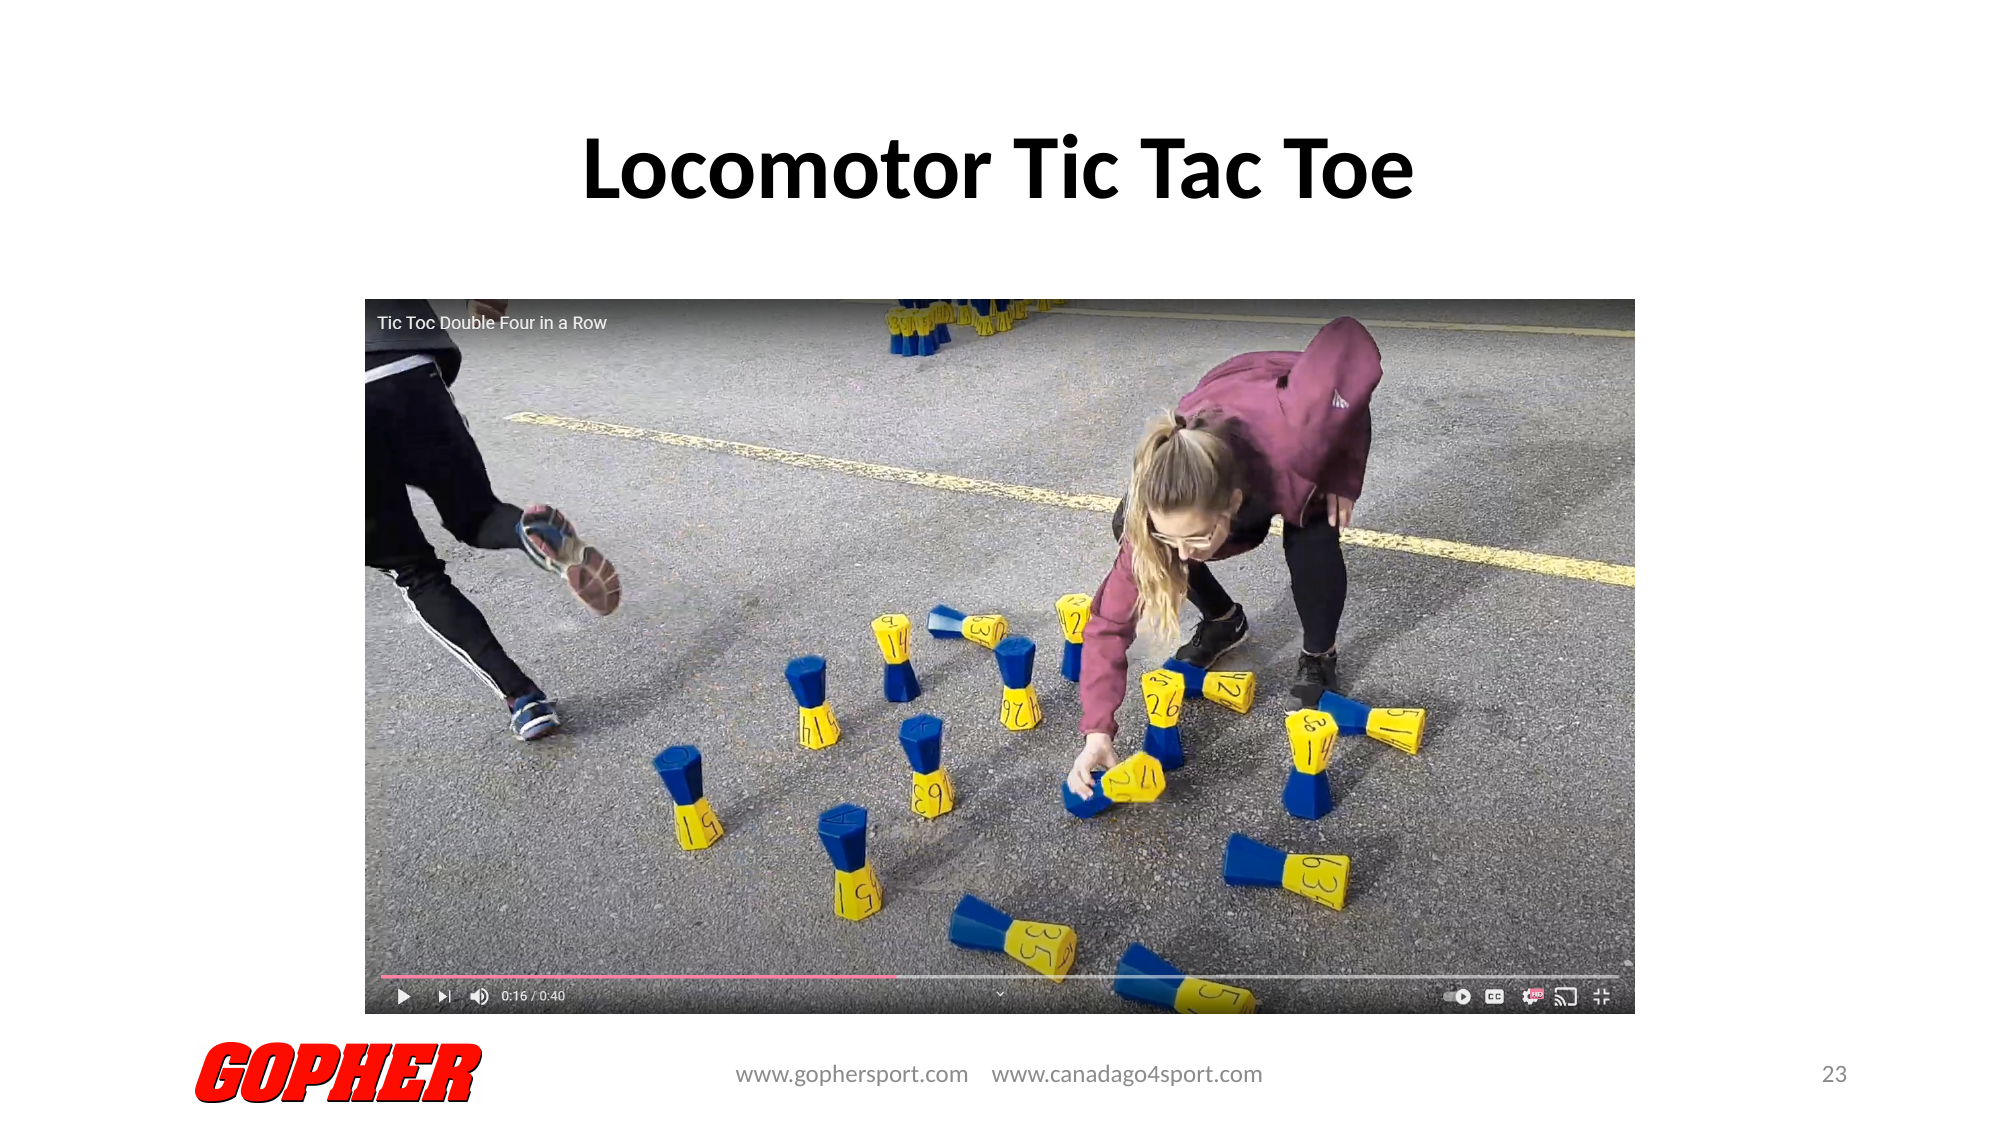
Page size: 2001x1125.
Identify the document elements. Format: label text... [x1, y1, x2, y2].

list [365, 299, 1635, 1014]
picture [195, 1042, 482, 1103]
footer www.gophersport.com www.canadago4sport.com [662, 1042, 1338, 1103]
slide_number 23 [1412, 1042, 1863, 1103]
title Locomotor Tic Tac Toe [137, 59, 1863, 278]
